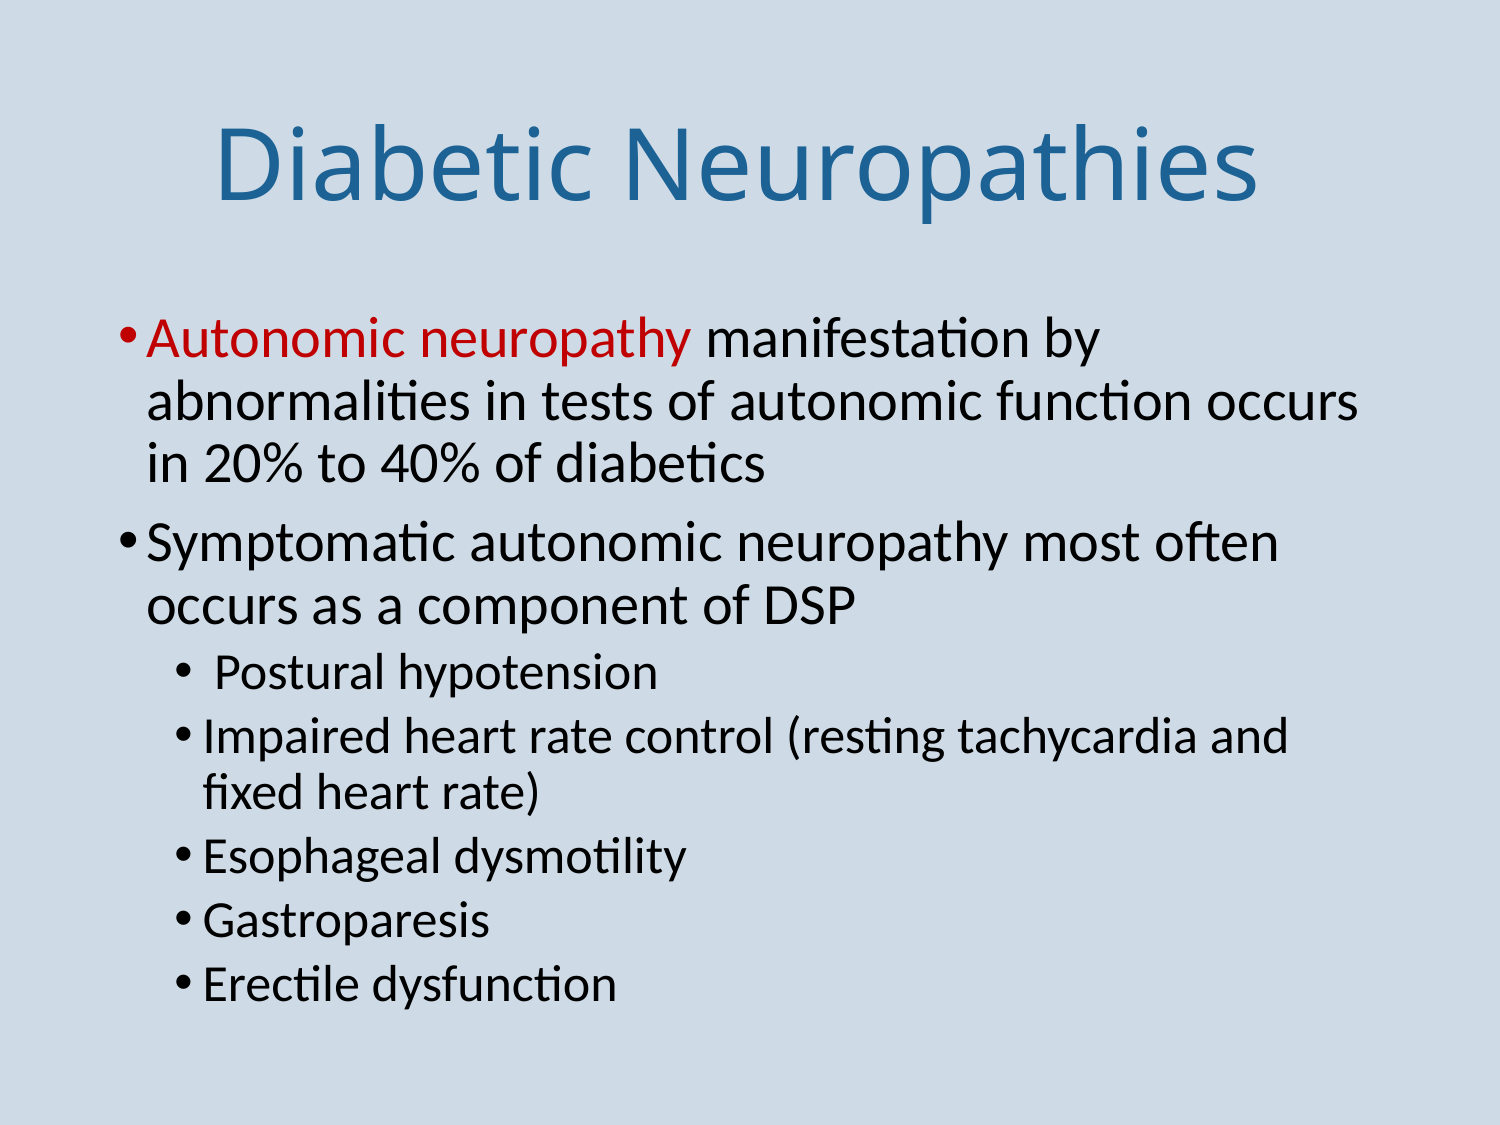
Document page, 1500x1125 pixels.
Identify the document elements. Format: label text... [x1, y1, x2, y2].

list Autonomic neuropathy manifestation by abnormalities in tests of autonomic function occurs in 20% to 40% of diabetics Symptomatic autonomic neuropathy most often occurs as a component of DSP Postural hypotension Impaired heart rate control (resting tachycardia and fixed heart rate) Esophageal dysmotility Gastroparesis Erectile dysfunction [103, 299, 1397, 1125]
title Diabetic Neuropathies [103, 59, 1397, 278]
